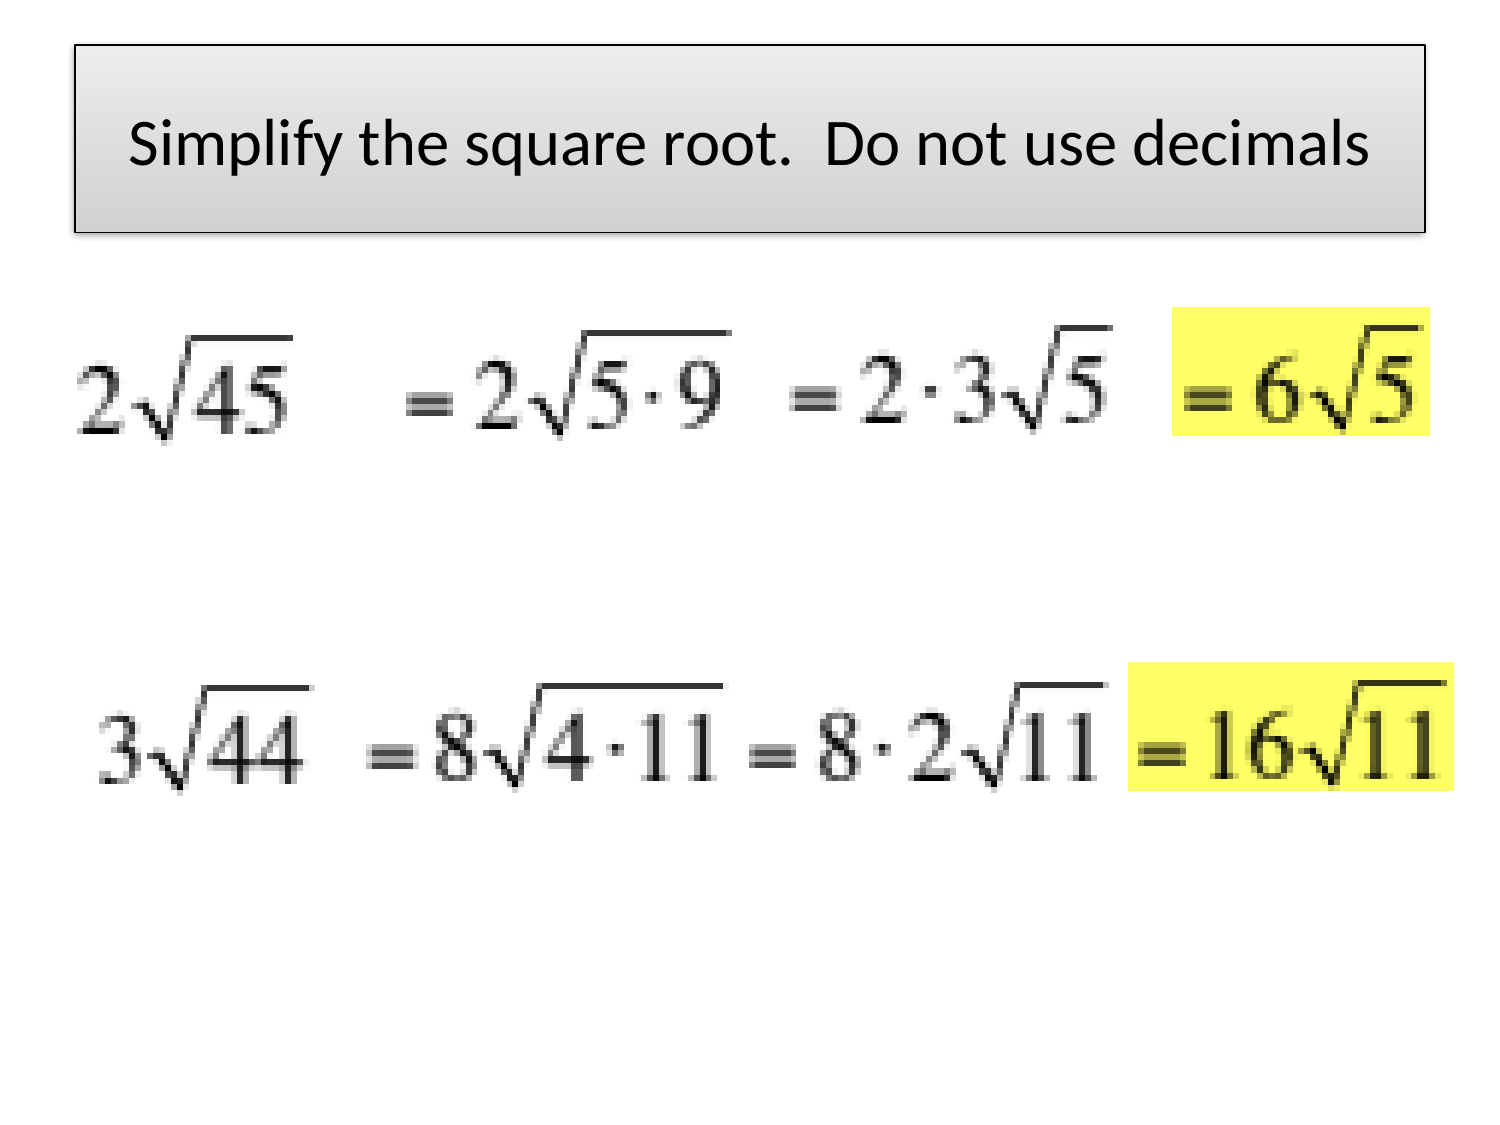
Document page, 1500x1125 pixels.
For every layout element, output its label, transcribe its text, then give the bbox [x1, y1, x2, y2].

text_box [355, 664, 736, 794]
title Simplify the square root. Do not use decimals [74, 44, 1426, 233]
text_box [394, 312, 745, 442]
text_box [86, 667, 323, 797]
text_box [1127, 661, 1454, 792]
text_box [64, 317, 301, 447]
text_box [777, 306, 1120, 437]
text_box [1172, 306, 1431, 437]
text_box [737, 664, 1110, 795]
